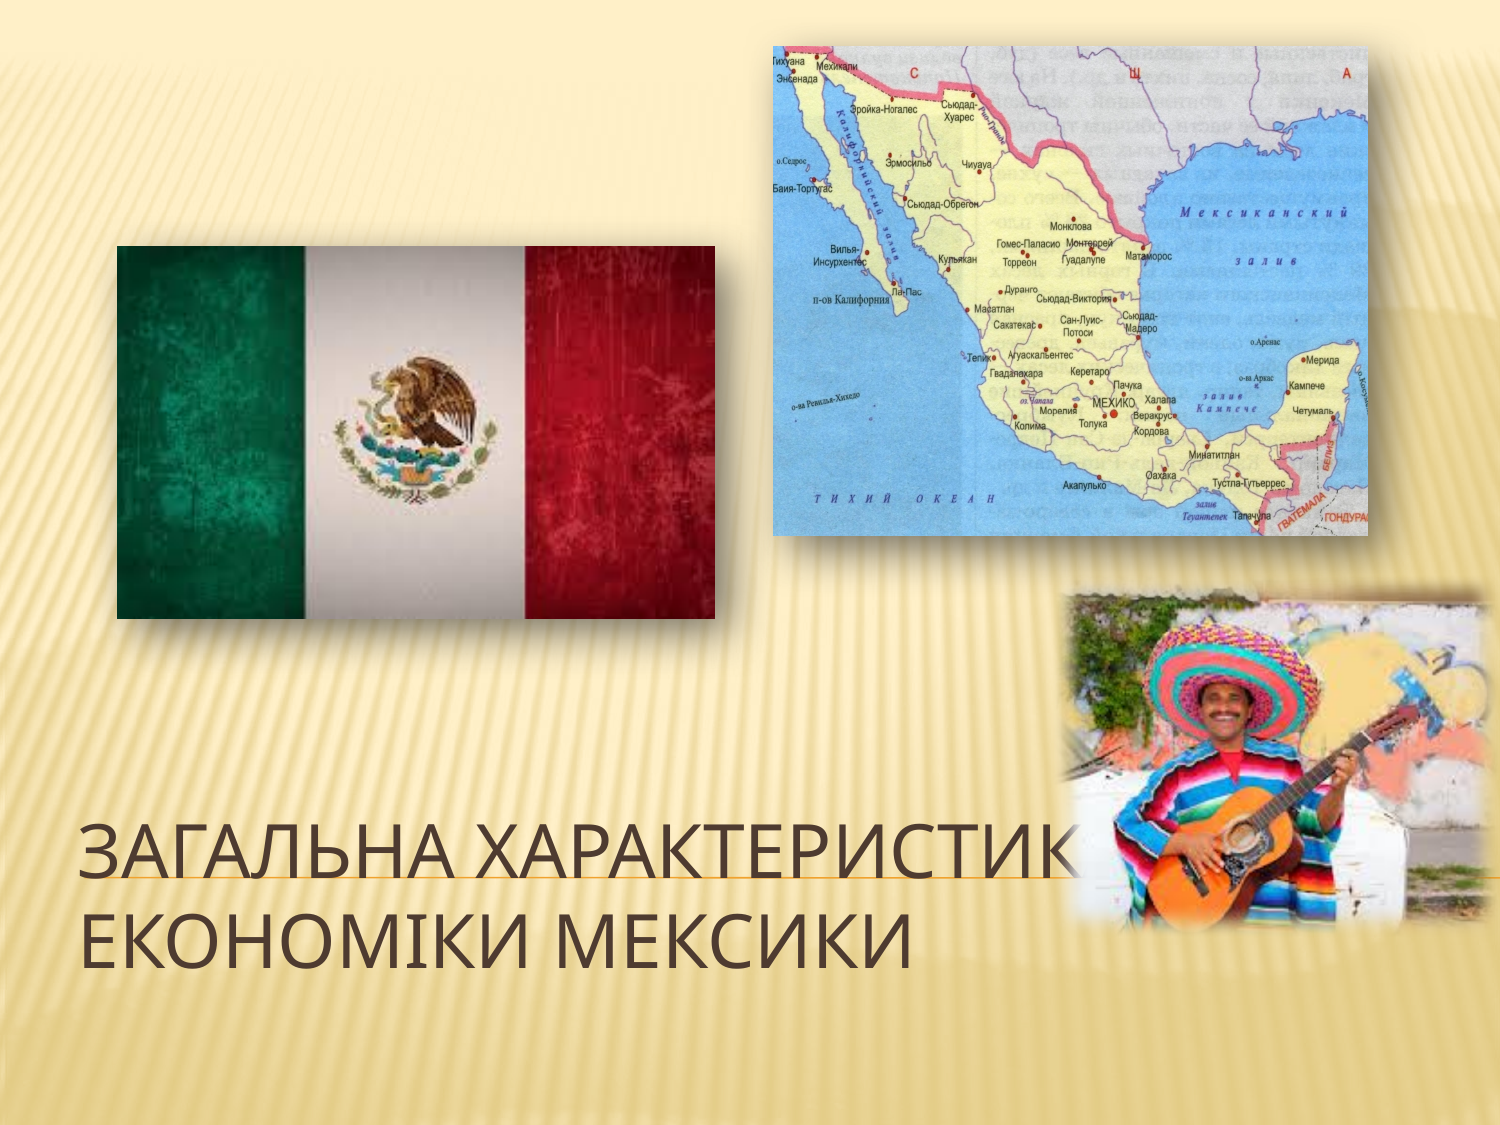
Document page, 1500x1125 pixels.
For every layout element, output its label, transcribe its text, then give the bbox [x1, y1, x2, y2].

picture [773, 46, 1368, 537]
title Загальна характеристика економіки Мексики [62, 796, 1395, 997]
picture [116, 245, 716, 619]
picture [1051, 573, 1500, 938]
